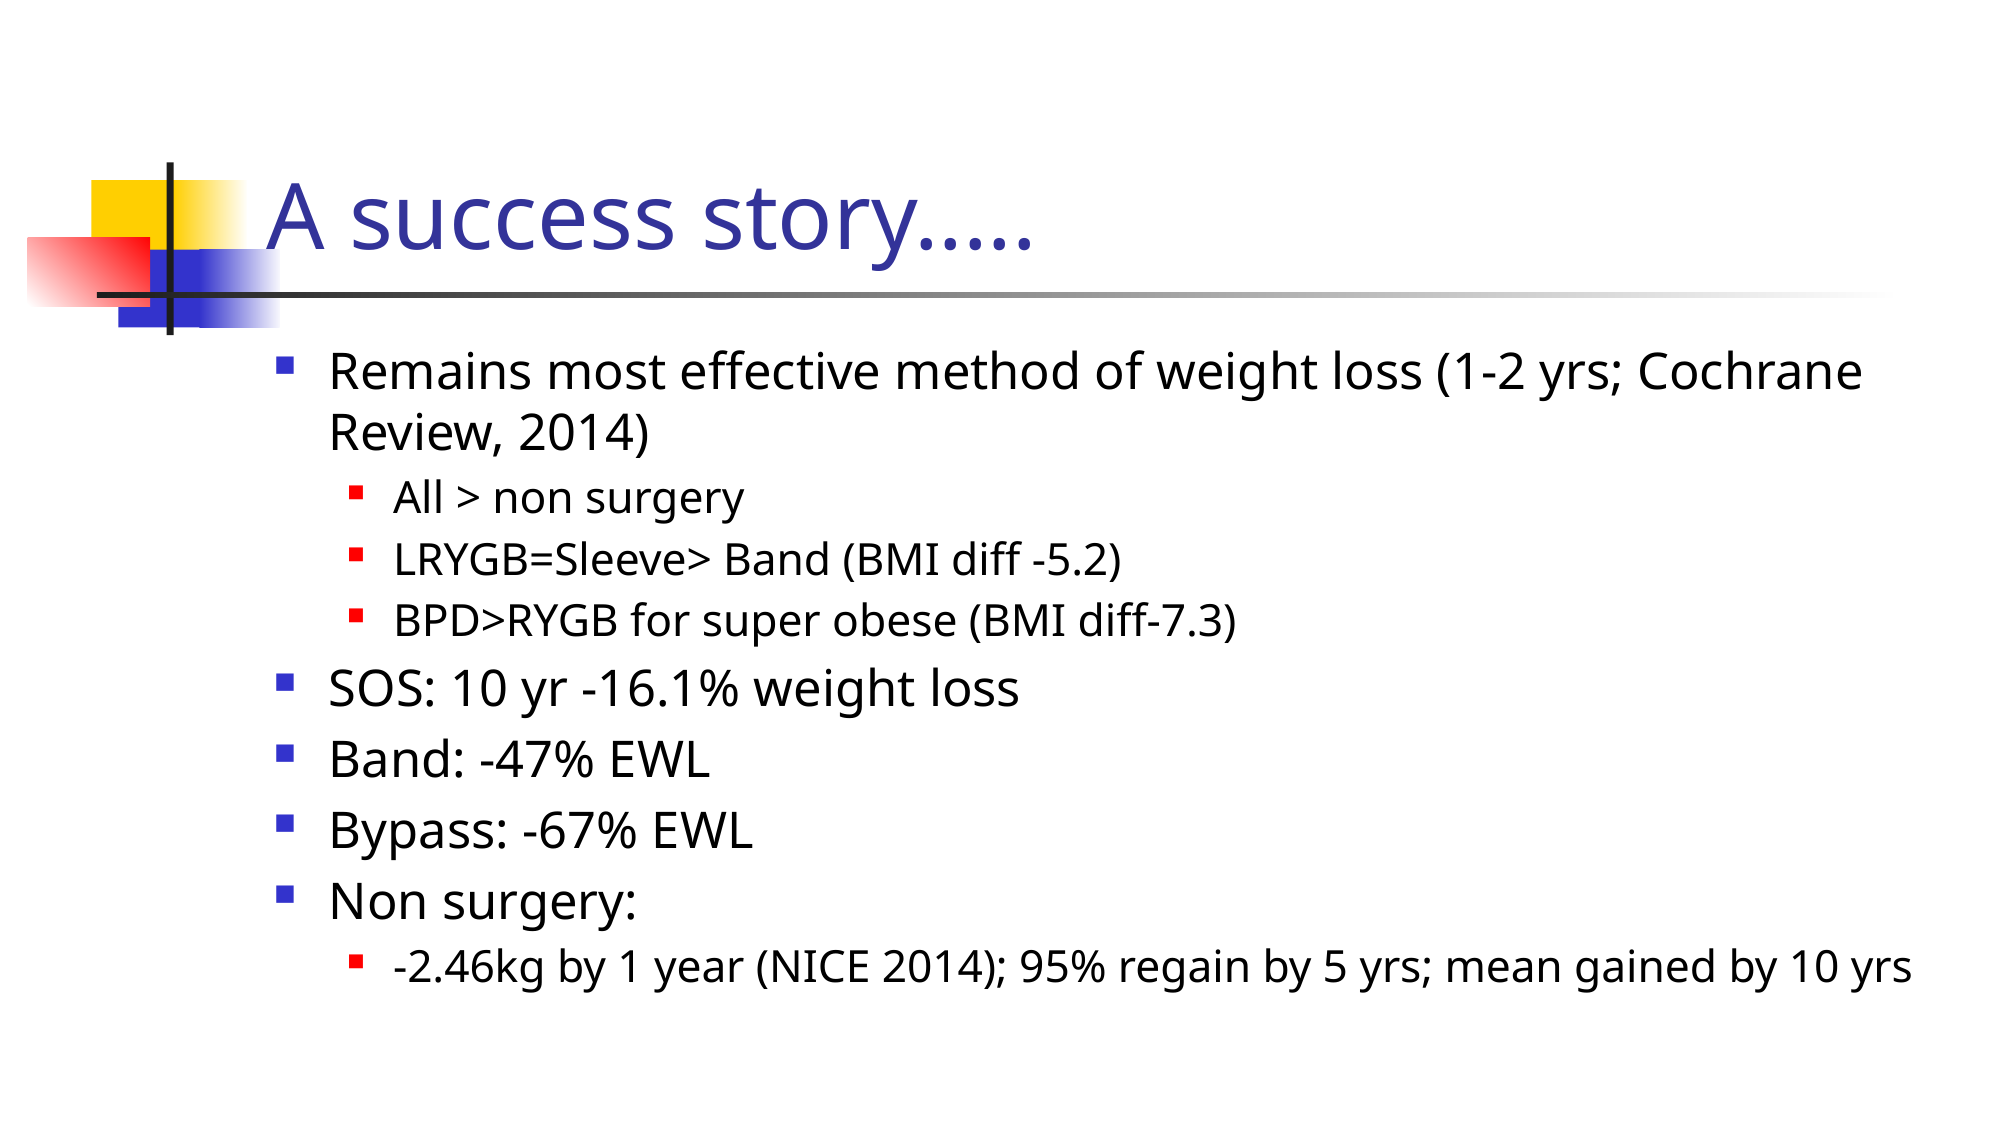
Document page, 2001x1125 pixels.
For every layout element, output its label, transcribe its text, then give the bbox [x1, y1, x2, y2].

title A success story..... [251, 34, 1957, 276]
list Remains most effective method of weight loss (1-2 yrs; Cochrane Review, 2014) All > non surgery LRYGB=Sleeve> Band (BMI diff -5.2) BPD>RYGB for super obese (BMI diff-7.3) SOS: 10 yr -16.1% weight loss Band: -47% EWL Bypass: -67% EWL Non surgery: -2.46kg by 1 year (NICE 2014); 95% regain by 5 yrs; mean gained by 10 yrs [258, 330, 1959, 1007]
